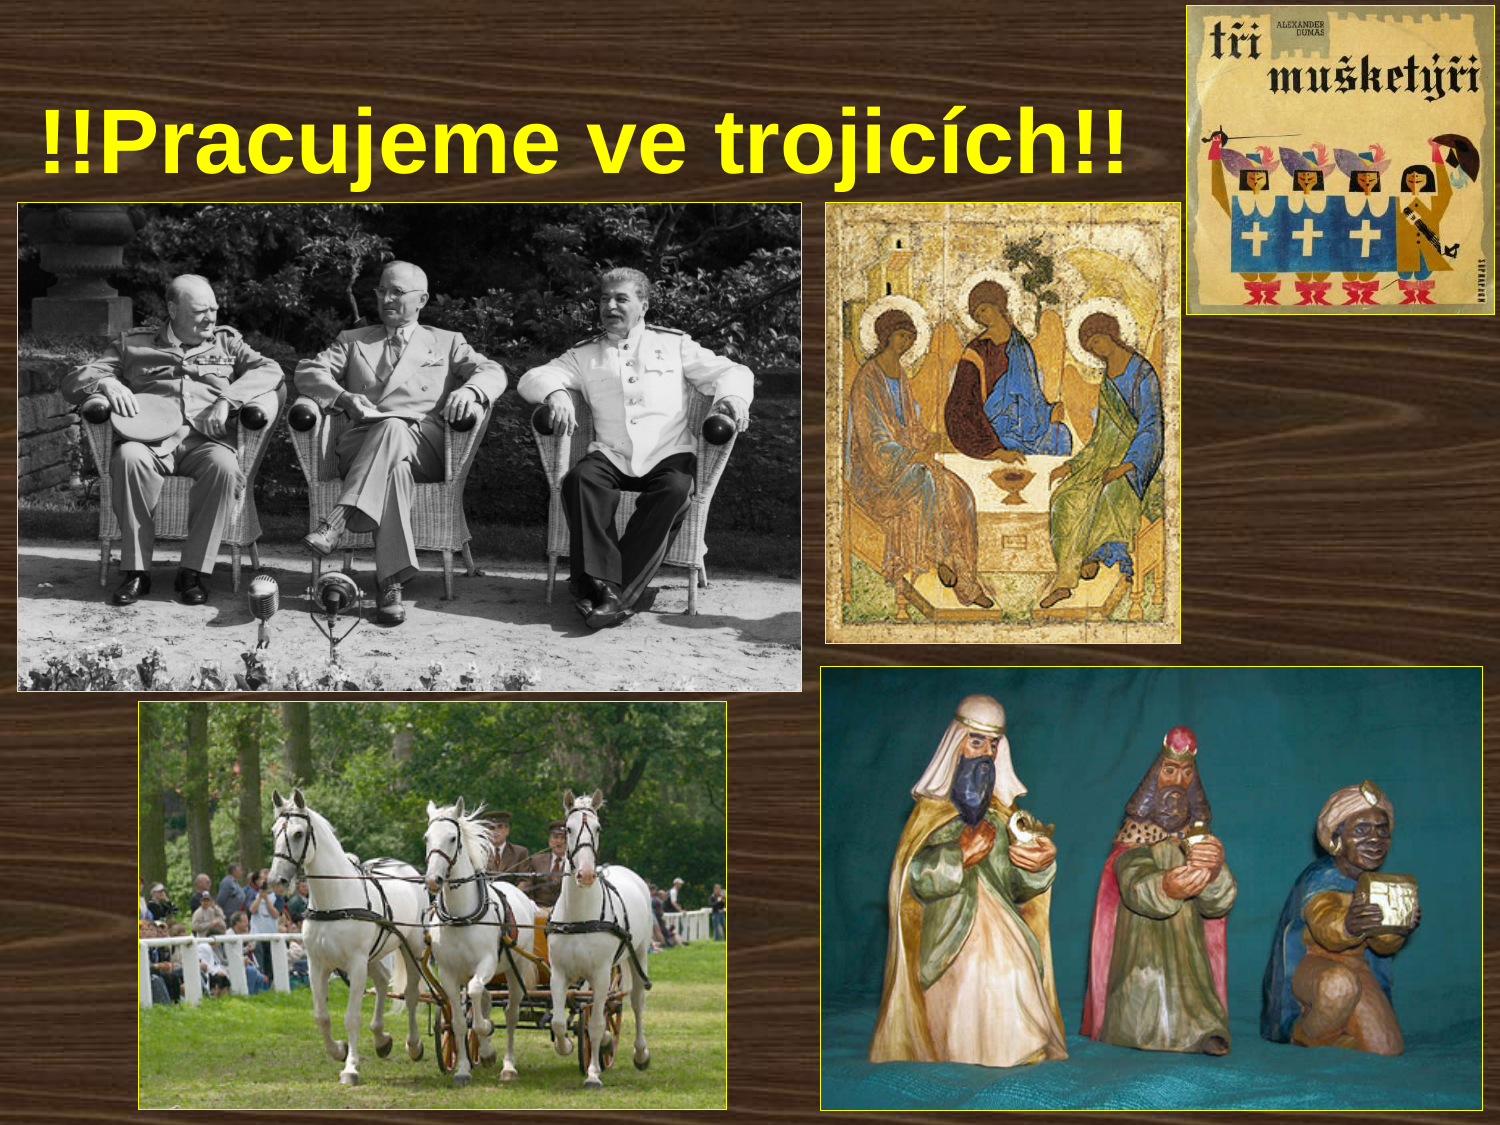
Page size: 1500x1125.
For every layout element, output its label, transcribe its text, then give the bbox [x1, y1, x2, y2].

title !!Pracujeme ve trojicích!! [22, 42, 1180, 231]
picture [0, 0, 1500, 1125]
